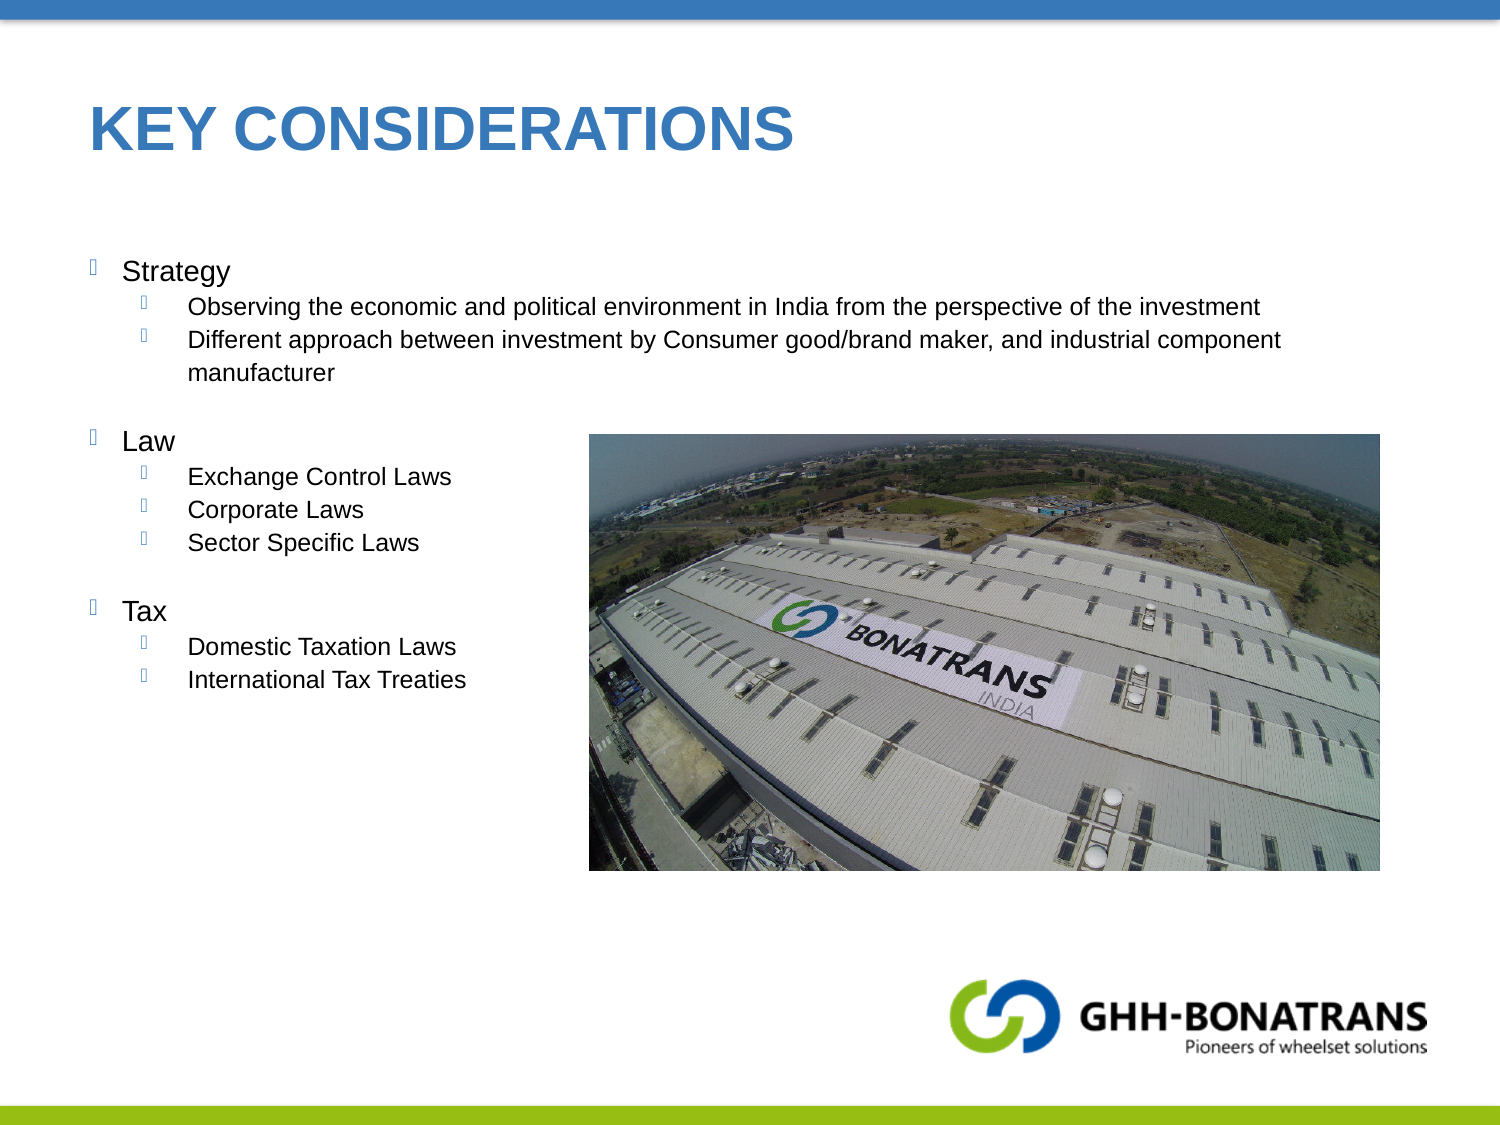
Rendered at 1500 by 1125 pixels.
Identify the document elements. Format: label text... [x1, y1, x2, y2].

text_box [0, 0, 1500, 20]
picture [588, 434, 1381, 871]
picture [928, 950, 1427, 1071]
title KEY CONSIDERATIONS [89, 80, 1427, 187]
text_box Strategy Observing the economic and political environment in India from the perspective of the investment Different approach between investment by Consumer good/brand maker, and industrial component manufacturer Law Exchange Control Laws Corporate Laws Sector Specific Laws Tax Domestic Taxation Laws International Tax Treaties [89, 241, 1451, 984]
text_box [0, 1105, 1500, 1125]
